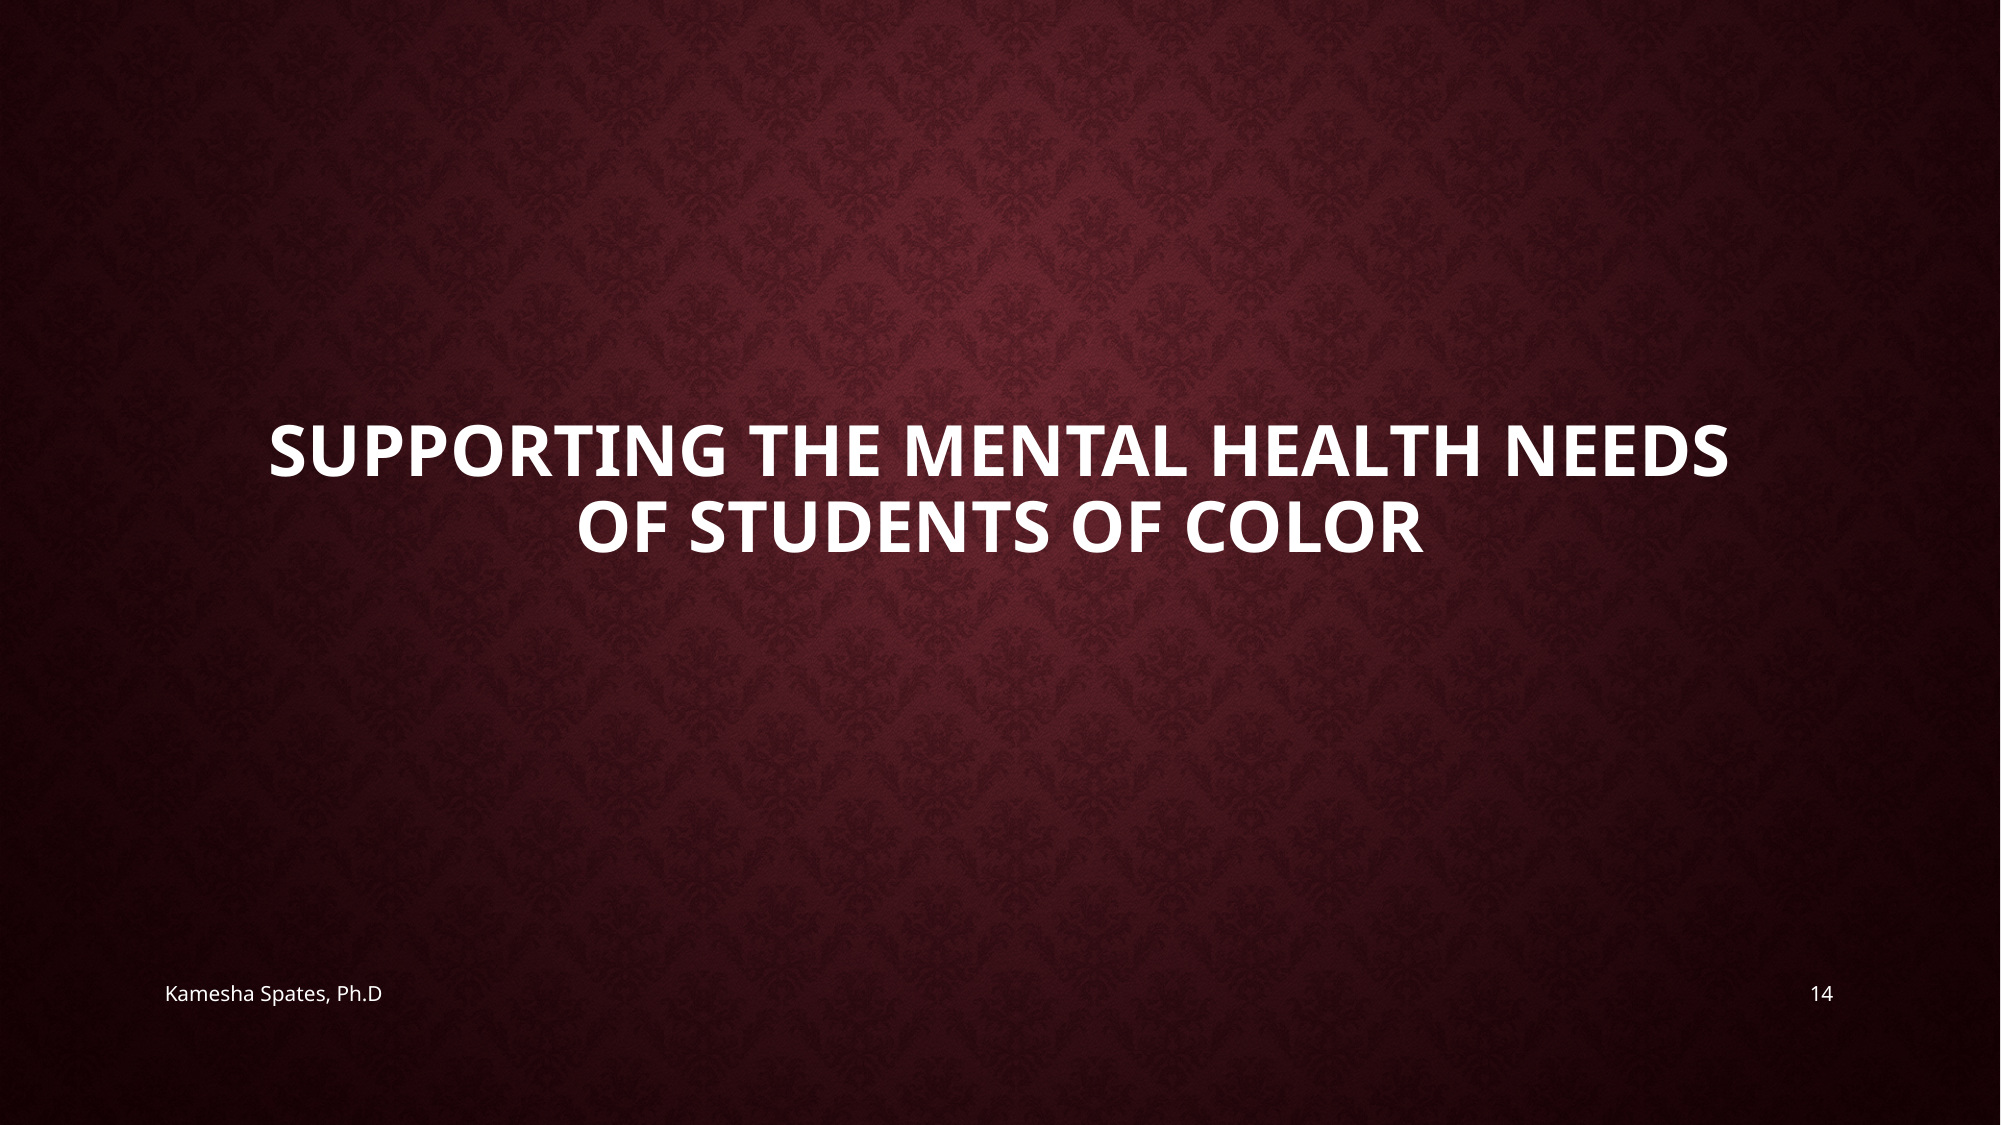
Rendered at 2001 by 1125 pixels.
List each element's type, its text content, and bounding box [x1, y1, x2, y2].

title Supporting the Mental Health Needs of Students of Color [201, 107, 1799, 576]
slide_number 14 [1724, 965, 1849, 1025]
footer Kamesha Spates, Ph.D [149, 965, 1245, 1025]
